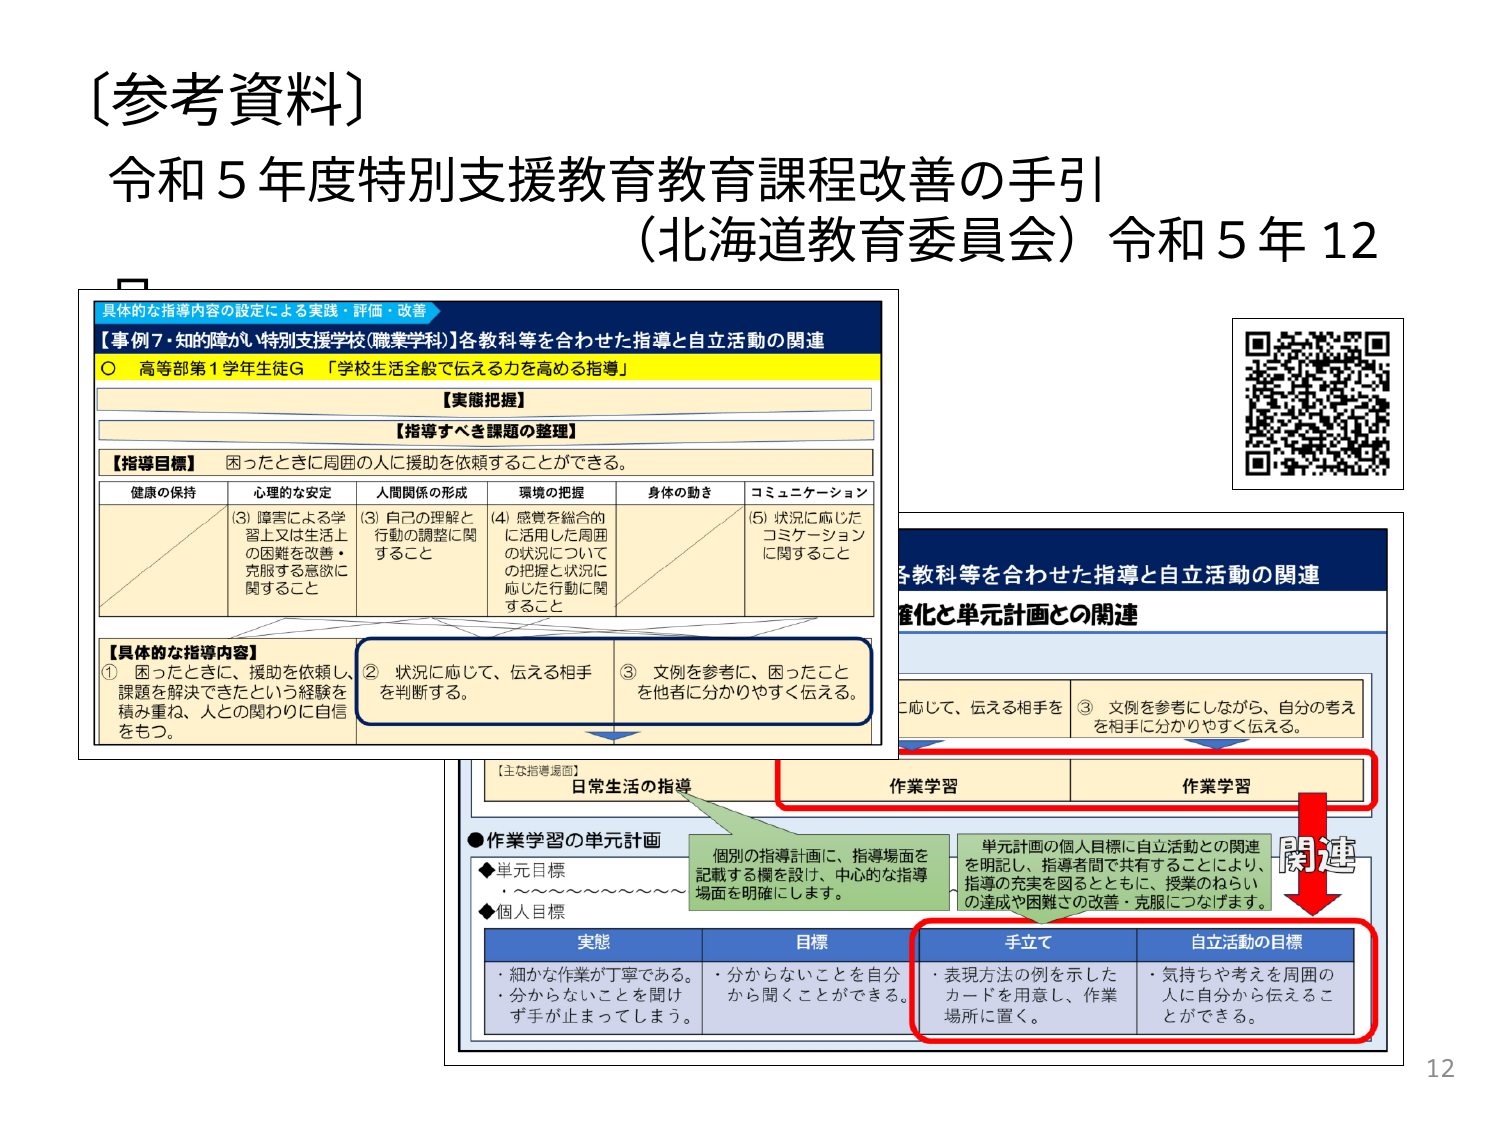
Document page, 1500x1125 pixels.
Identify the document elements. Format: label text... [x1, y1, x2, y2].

text_box 令和５年度特別支援教育教育課程改善の手引 （北海道教育委員会）令和５年12月 [92, 143, 1430, 337]
picture [1232, 318, 1405, 490]
text_box 〔参考資料〕 [38, 53, 1500, 143]
slide_number 12 [1132, 1040, 1471, 1100]
picture [78, 289, 1404, 1066]
